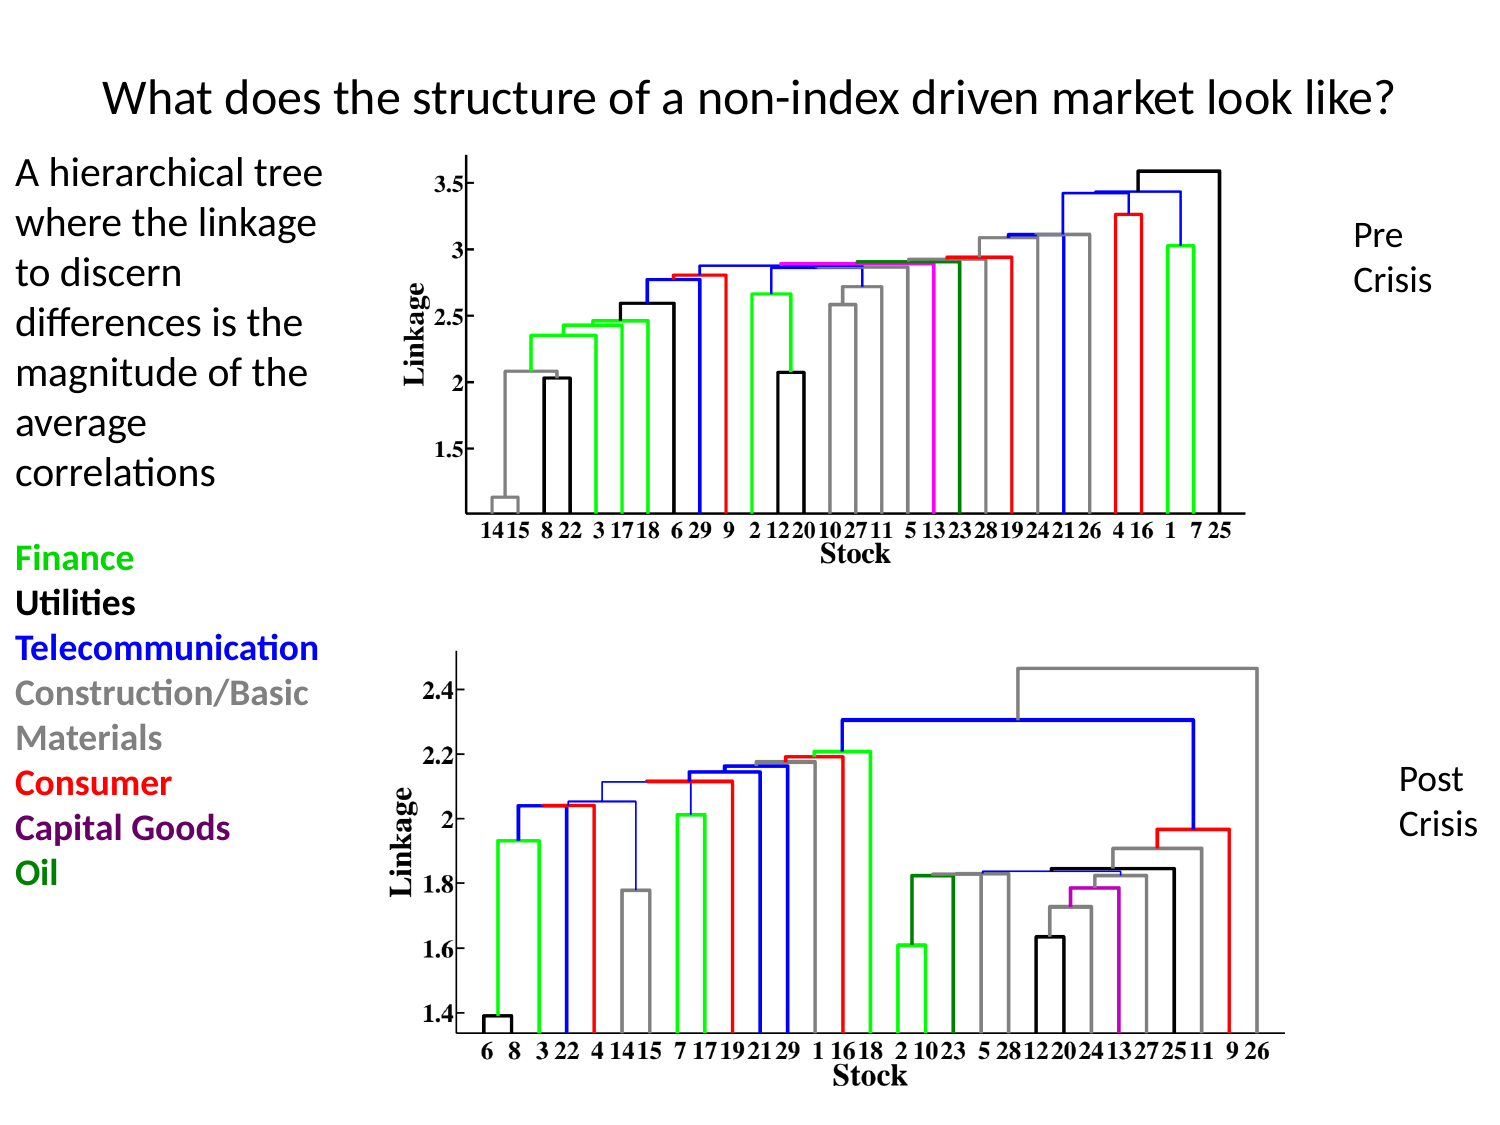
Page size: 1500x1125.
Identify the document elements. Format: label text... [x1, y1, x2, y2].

text_box Pre Crisis [1344, 203, 1469, 308]
text_box Post Crisis [1389, 746, 1494, 852]
text_box A hierarchical tree where the linkage to discern differences is the magnitude of the average correlations [0, 137, 330, 525]
title What does the structure of a non-index driven market look like? [75, 42, 1425, 147]
picture [317, 615, 1384, 1091]
text_box Finance Utilities Telecommunications Construction/Basic Materials Consumer Capital Goods Oil [0, 525, 476, 946]
picture [335, 120, 1339, 568]
